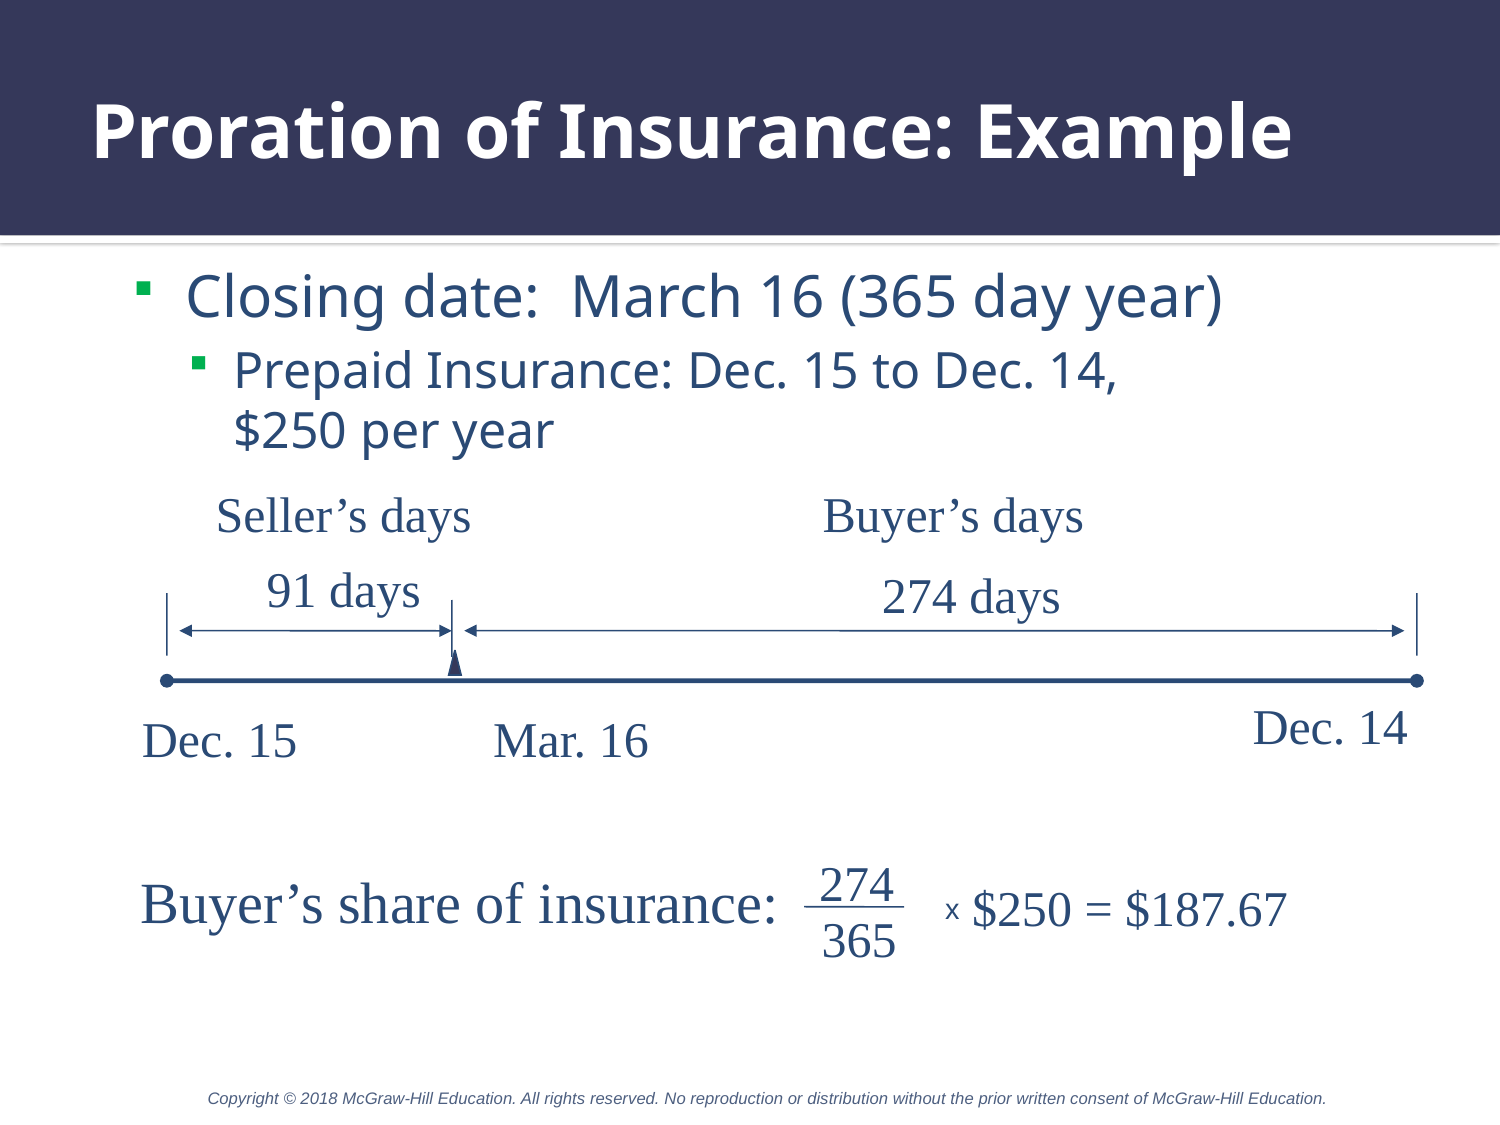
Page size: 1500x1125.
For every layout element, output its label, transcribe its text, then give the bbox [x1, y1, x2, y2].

text_box 91 days [251, 550, 436, 625]
list Closing date: March 16 (365 day year) Prepaid Insurance: Dec. 15 to Dec. 14, $250 per year [104, 243, 1405, 1082]
text_box Buyer’s days [807, 474, 1100, 550]
text_box Buyer’s share of insurance: [125, 857, 794, 943]
title Proration of Insurance: Example [75, 25, 1425, 231]
text_box [464, 624, 867, 637]
text_box Dec. 14 [1237, 687, 1423, 763]
text_box Mar. 16 [478, 699, 664, 775]
text_box [160, 674, 1424, 687]
text_box 274 days [867, 555, 1077, 631]
text_box Seller’s days [200, 474, 488, 550]
text_box Dec. 15 [127, 699, 313, 775]
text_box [804, 844, 1305, 975]
text_box [1077, 624, 1405, 637]
text_box [179, 624, 452, 637]
footer Copyright © 2018 McGraw-Hill Education. All rights reserved. No reproduction or distribution without the prior written consent of McGraw-Hill Education. [200, 1062, 1337, 1108]
text_box [448, 650, 462, 676]
